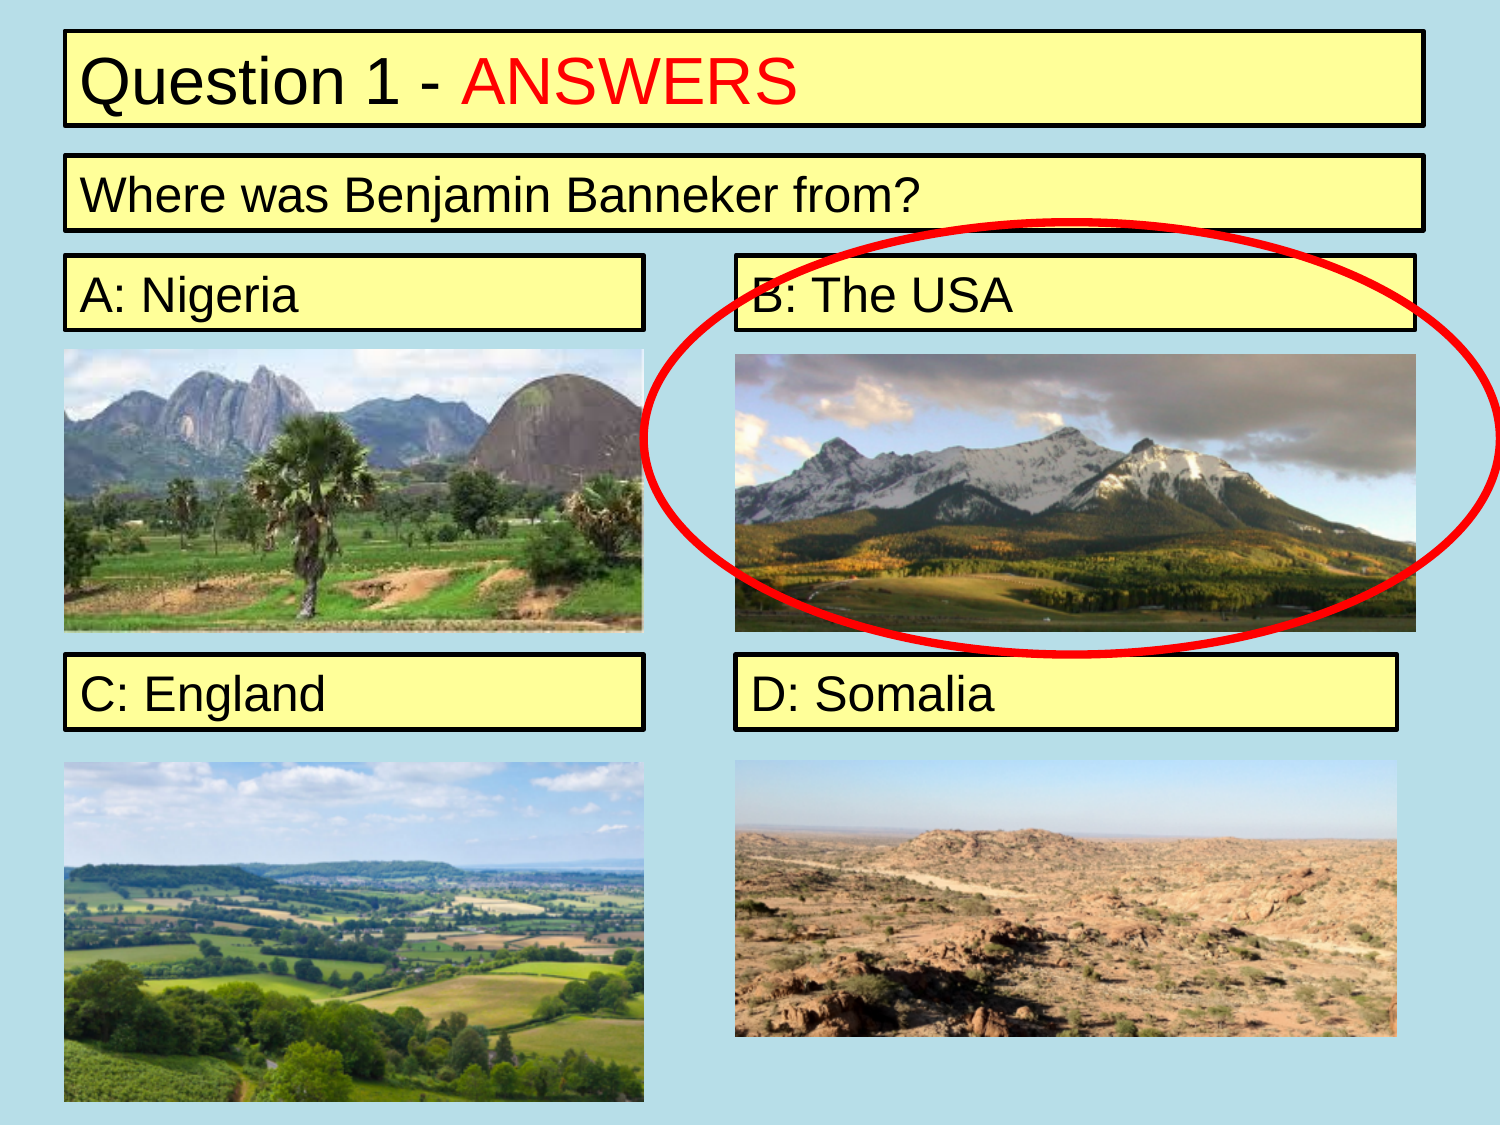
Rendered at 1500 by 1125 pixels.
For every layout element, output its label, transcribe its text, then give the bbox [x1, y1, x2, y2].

text_box [906, 640, 1237, 652]
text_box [734, 255, 1416, 632]
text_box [734, 654, 1398, 1037]
text_box Where was Benjamin Banneker from? [64, 155, 1424, 231]
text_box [64, 654, 644, 1103]
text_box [64, 255, 644, 634]
text_box [649, 306, 729, 571]
text_box [1421, 310, 1500, 567]
text_box Question 1 - ANSWERS [64, 30, 1424, 126]
text_box [844, 220, 1300, 253]
